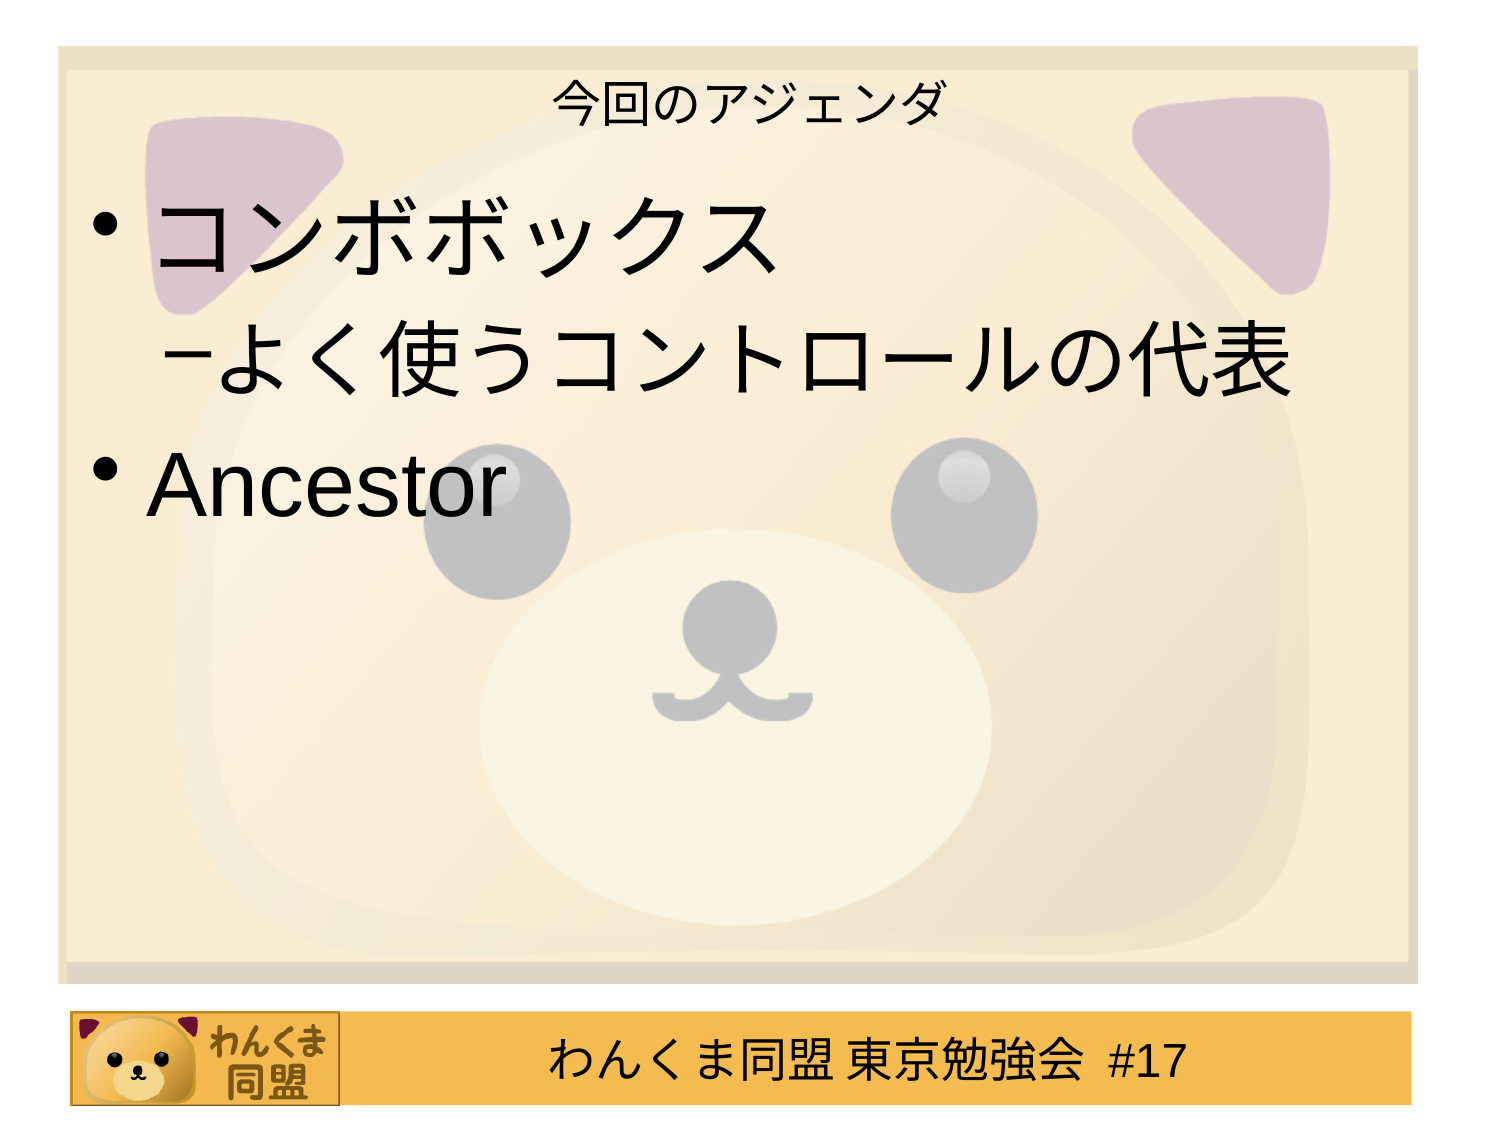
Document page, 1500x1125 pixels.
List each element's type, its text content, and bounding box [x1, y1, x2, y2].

list コンボボックス よく使うコントロールの代表 Ancestor [74, 172, 1426, 1006]
picture [58, 46, 1418, 984]
title 今回のアジェンダ [74, 44, 1426, 162]
picture [70, 1011, 340, 1106]
